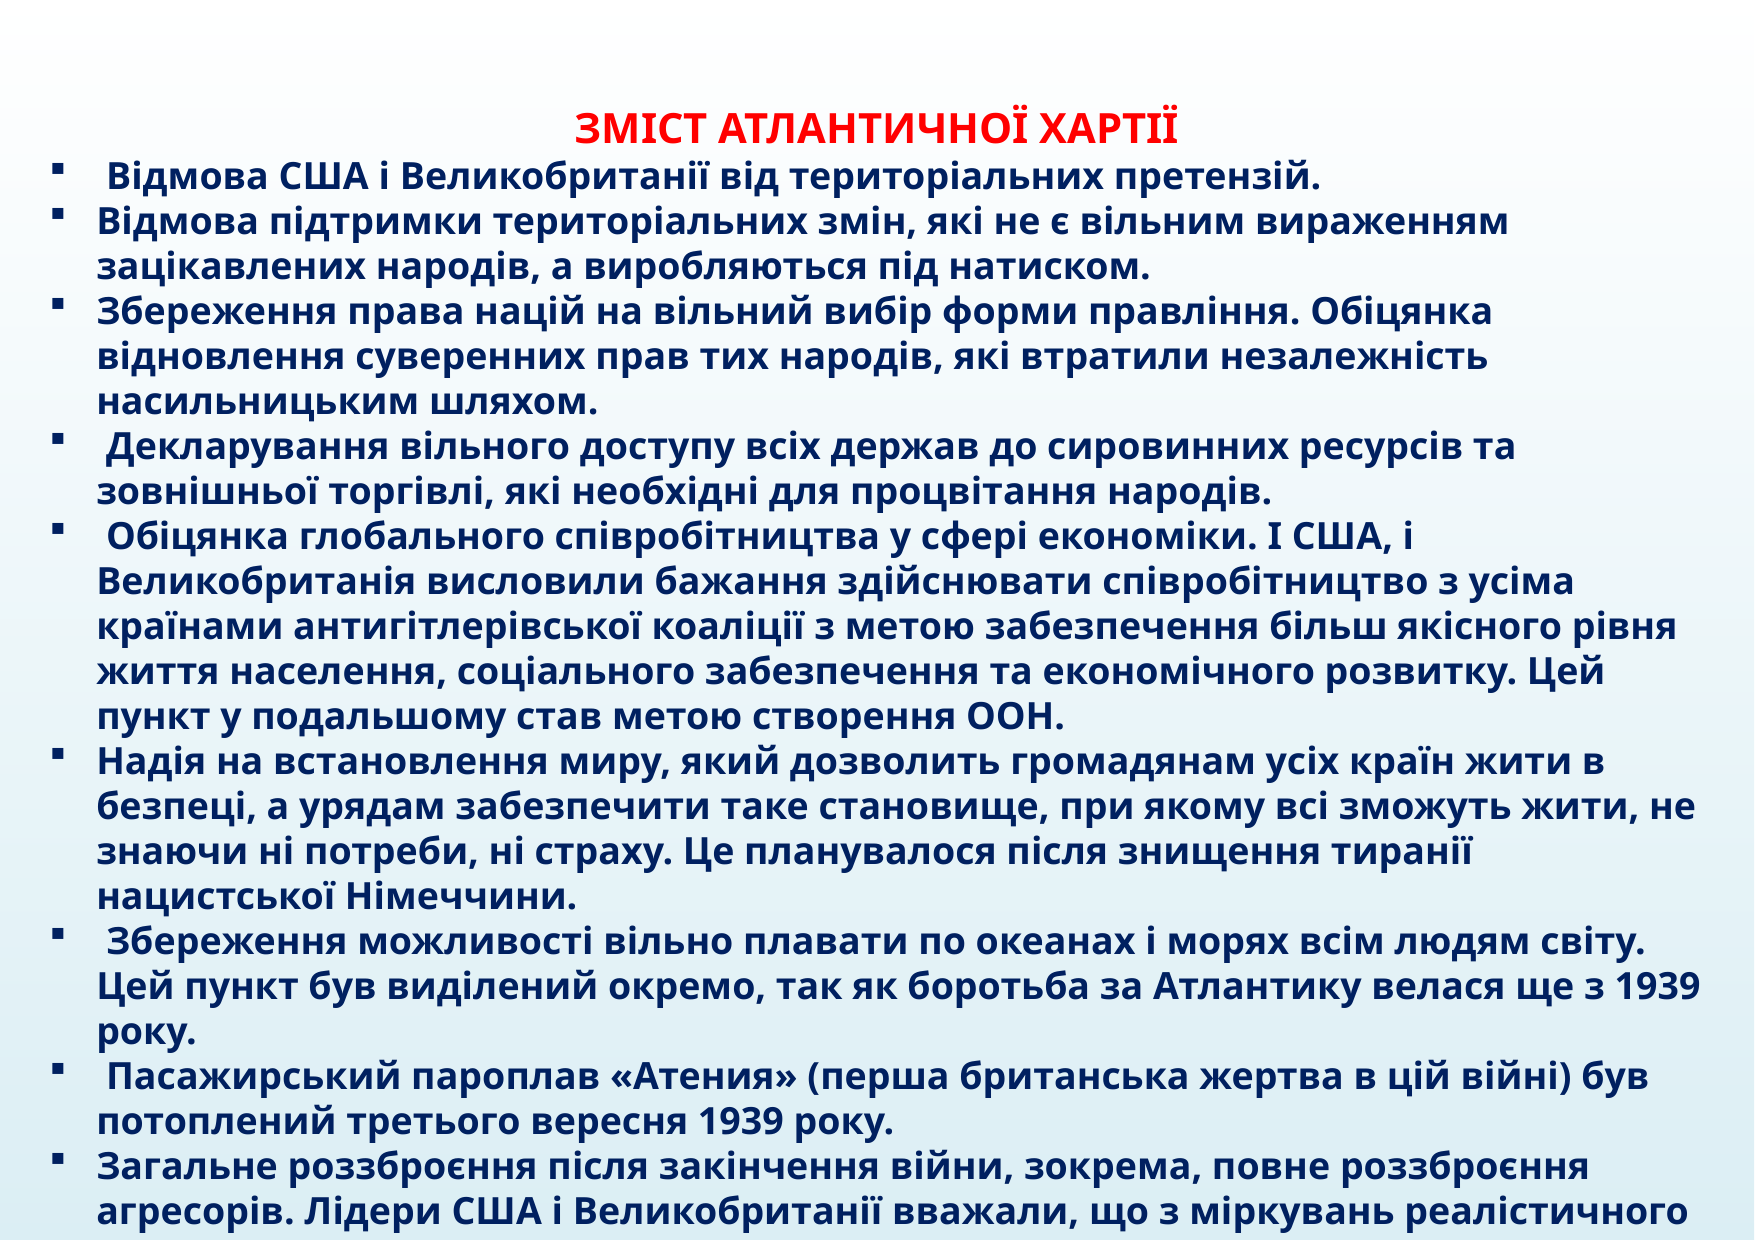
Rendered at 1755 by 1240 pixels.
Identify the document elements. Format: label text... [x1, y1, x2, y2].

list ЗМІСТ АТЛАНТИЧНОЇ ХАРТІЇ Відмова США і Великобританії від територіальних претензій. Відмова підтримки територіальних змін, які не є вільним вираженням зацікавлених народів, а виробляються під натиском. Збереження права націй на вільний вибір форми правління. Обіцянка відновлення суверенних прав тих народів, які втратили незалежність насильницьким шляхом. Декларування вільного доступу всіх держав до сировинних ресурсів та зовнішньої торгівлі, які необхідні для процвітання народів. Обіцянка глобального співробітництва у сфері економіки. І США, і Великобританія висловили бажання здійснювати співробітництво з усіма країнами антигітлерівської коаліції з метою забезпечення більш якісного рівня життя населення, соціального забезпечення та економічного розвитку. Цей пункт у подальшому став метою створення ООН. Надія на встановлення миру, який дозволить громадянам усіх країн жити в безпеці, а урядам забезпечити таке становище, при якому всі зможуть жити, не знаючи ні потреби, ні страху. Це планувалося після знищення тиранії нацистської Німеччини. Збереження можливості вільно плавати по океанах і морях всім людям світу. Цей пункт був виділений окремо, так як боротьба за Атлантику велася ще з 1939 року. Пасажирський пароплав «Атения» (перша британська жертва в цій війні) був потоплений третього вересня 1939 року. Загальне роззброєння після закінчення війни, зокрема, повне роззброєння агресорів. Лідери США і Великобританії вважали, що з міркувань реалістичного і духовного порядку всі країни повинні відмовитися від застосування сили, так як ніякої світ не може зберігатися, якщо країни, які можуть загрожувати світопорядку, будуть користуватися повітряними, сухопутними або морськими озброєннями. [49, 56, 1705, 1238]
